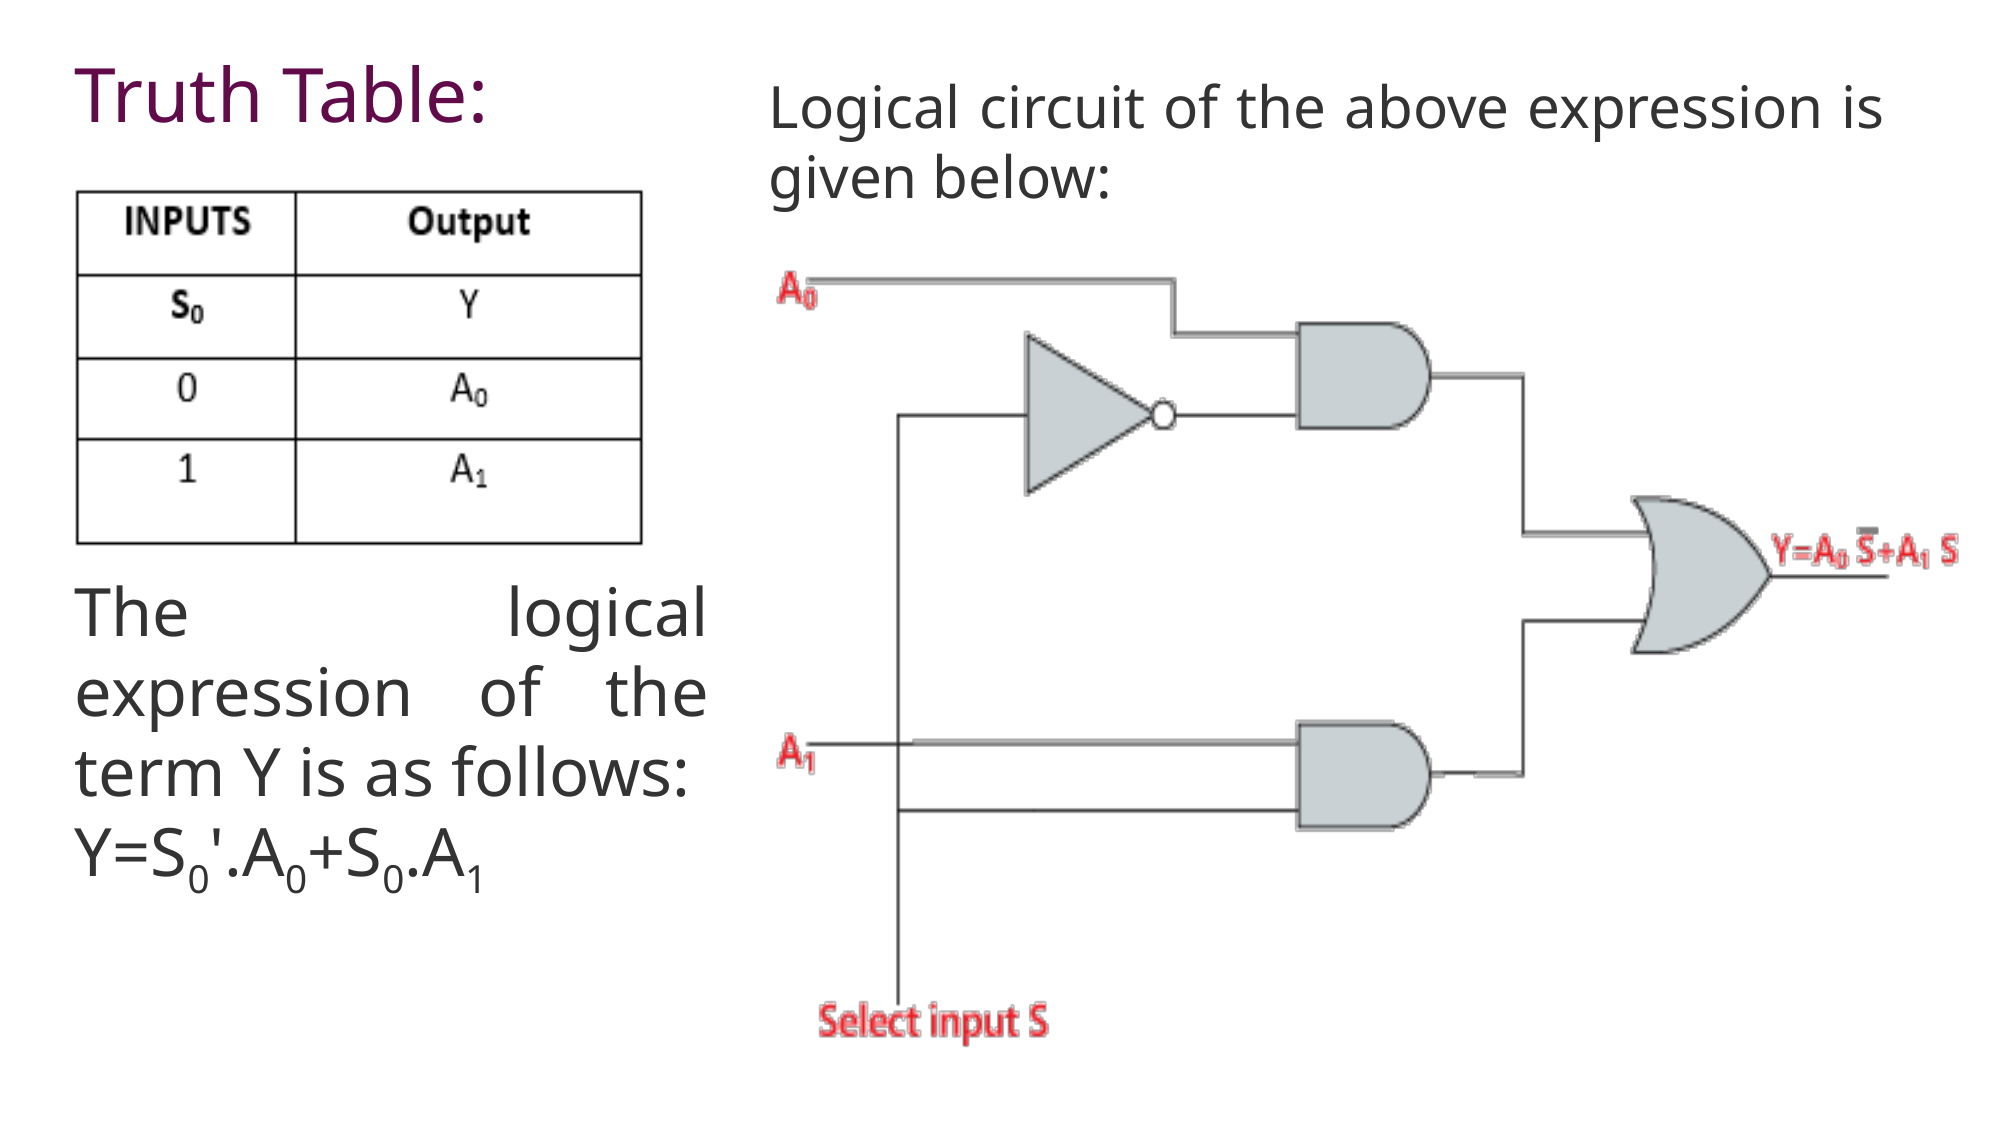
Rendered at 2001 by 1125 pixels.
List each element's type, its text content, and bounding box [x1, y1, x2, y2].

text_box The logical expression of the term Y is as follows: Y=S0'.A0+S0.A1 [59, 562, 724, 909]
text_box Logical circuit of the above expression is given below: [753, 62, 1900, 218]
text_box Truth Table: [59, 39, 1500, 145]
picture [59, 181, 660, 582]
picture [753, 241, 1973, 1063]
